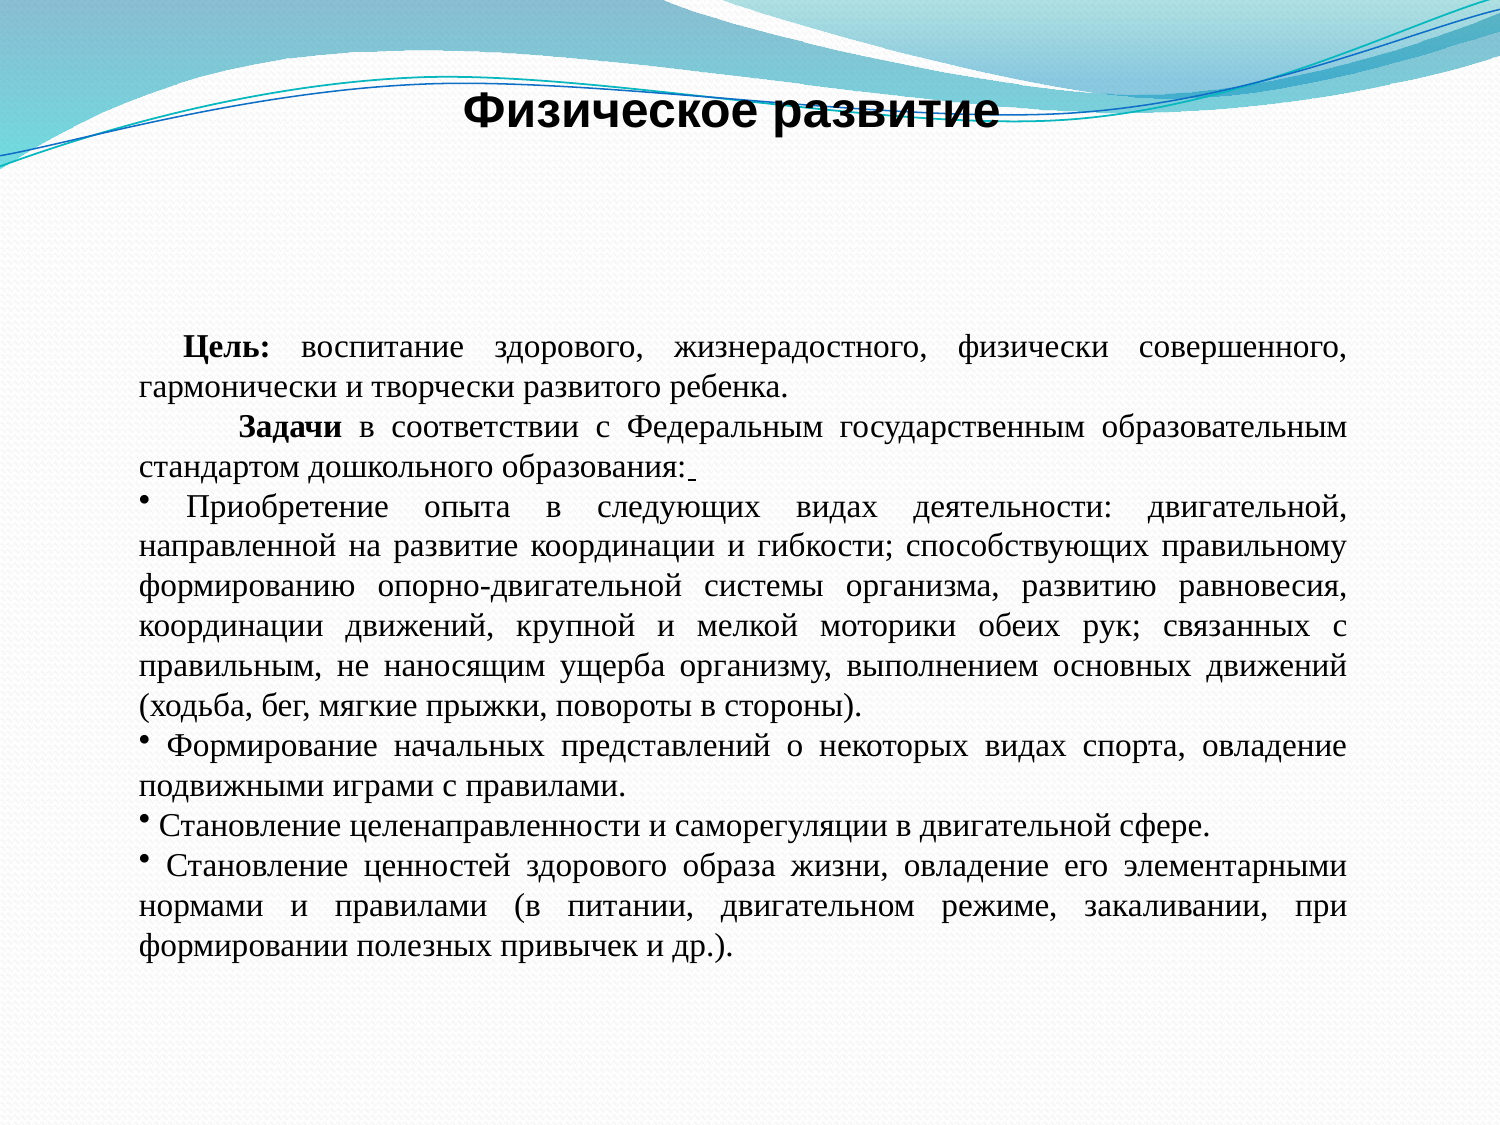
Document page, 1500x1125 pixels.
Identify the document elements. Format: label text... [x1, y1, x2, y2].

text_box Цель: воспитание здорового, жизнерадостного, физически совершенного, гармонически и творчески развитого ребенка. Задачи в соответствии с Федеральным государственным образовательным стандартом дошкольного образования: Приобретение опыта в следующих видах деятельности: двигательной, направленной на развитие координации и гибкости; способствующих правильному формированию опорно-двигательной системы организма, развитию равновесия, координации движений, крупной и мелкой моторики обеих рук; связанных с правильным, не наносящим ущерба организму, выполнением основных движений (ходьба, бег, мягкие прыжки, повороты в стороны). Формирование начальных представлений о некоторых видах спорта, овладение подвижными играми с правилами. Становление целенаправленности и саморегуляции в двигательной сфере. Становление ценностей здорового образа жизни, овладение его элементарными нормами и правилами (в питании, двигательном режиме, закаливании, при формировании полезных привычек и др.). [123, 316, 1365, 1011]
text_box Физическое развитие [448, 70, 1016, 145]
